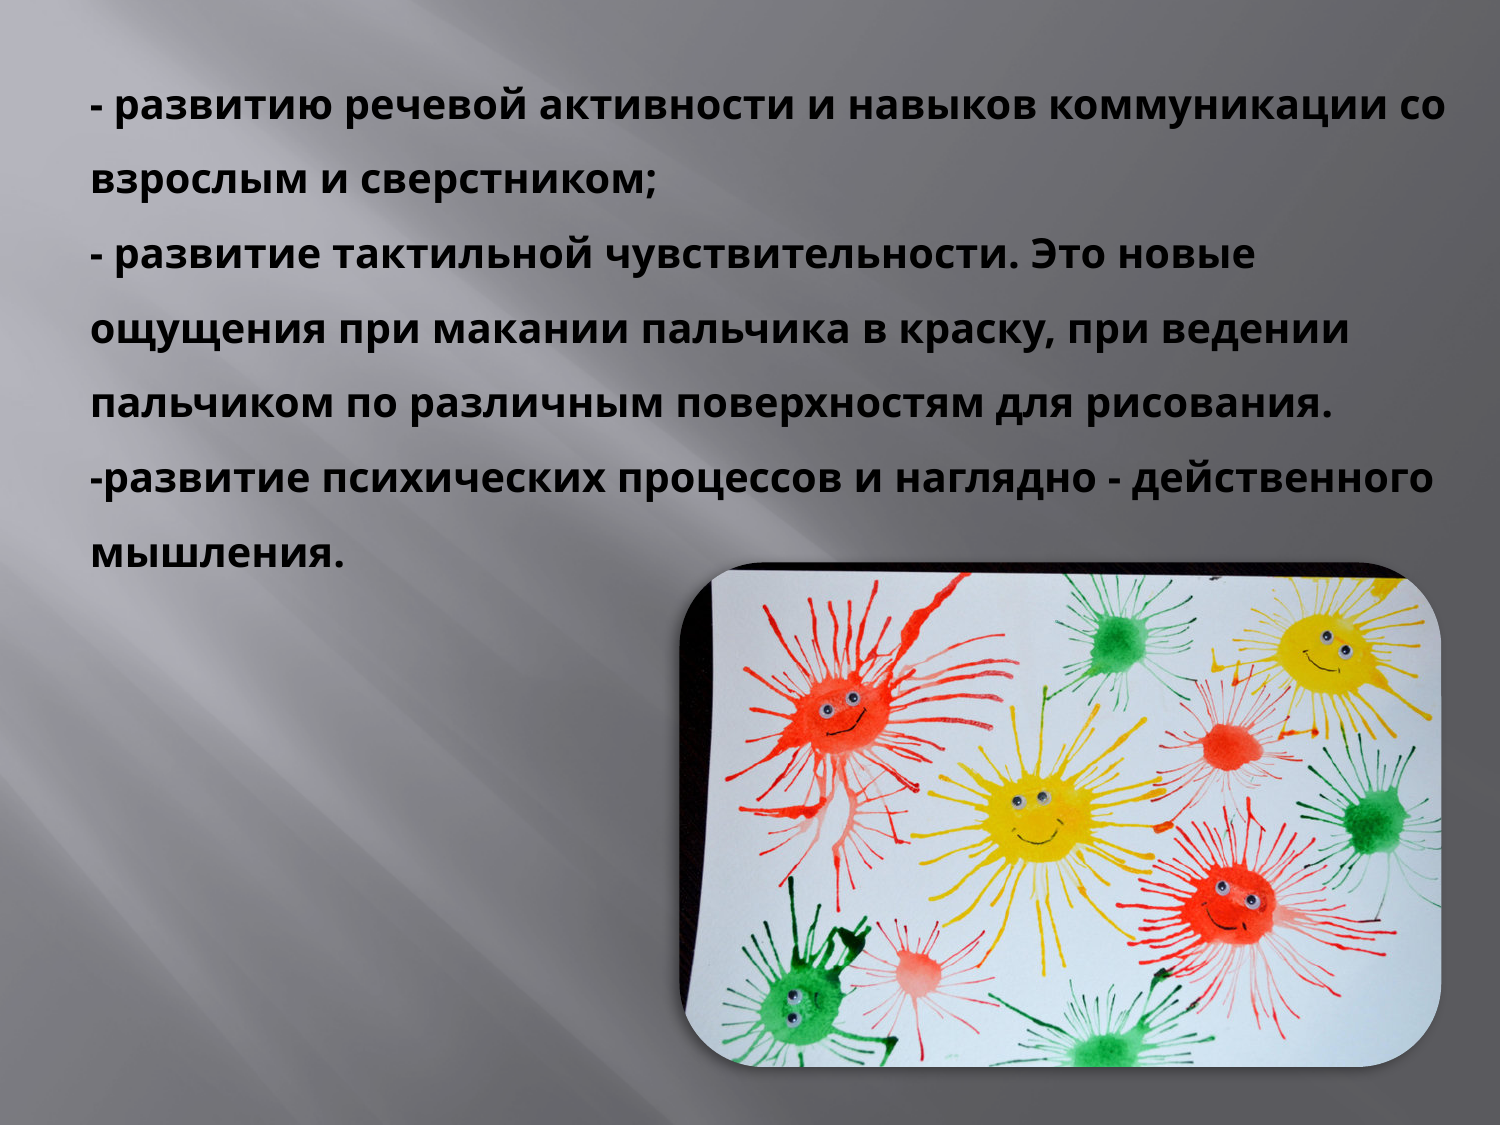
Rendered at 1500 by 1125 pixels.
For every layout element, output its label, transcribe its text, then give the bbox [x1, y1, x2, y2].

title - развитию речевой активности и навыков коммуникации со взрослым и сверстником; - развитие тактильной чувствительности. Это новые ощущения при макании пальчика в краску, при ведении пальчиком по различным поверхностям для рисования. -развитие психических процессов и наглядно - действенного мышления. [75, 45, 1465, 633]
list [679, 562, 1442, 1068]
